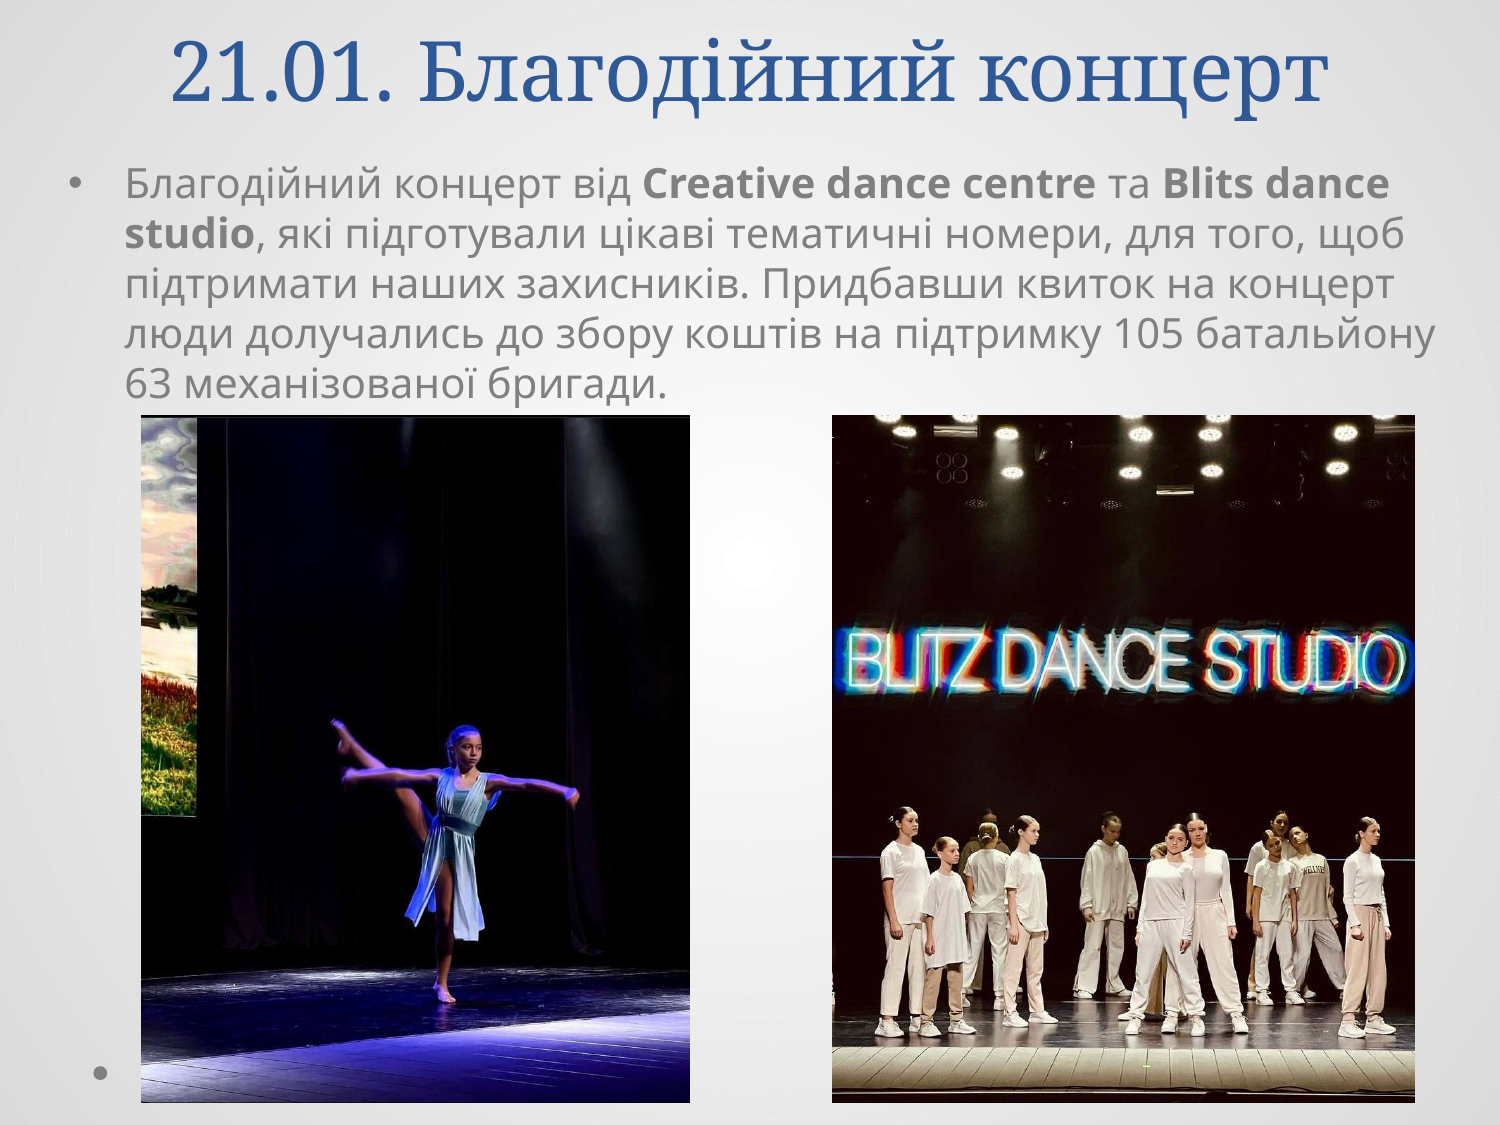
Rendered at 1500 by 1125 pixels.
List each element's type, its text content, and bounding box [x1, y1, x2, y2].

list Благодійний концерт від Creative dance centre та Blits dance studio, які підготували цікаві тематичні номери, для того, щоб підтримати наших захисників. Придбавши квиток на концерт люди долучались до збору коштів на підтримку 105 батальйону 63 механізованої бригади. [53, 149, 1459, 1083]
title 21.01. Благодійний концерт [75, 0, 1425, 126]
picture [832, 414, 1416, 1104]
picture [141, 414, 690, 1104]
